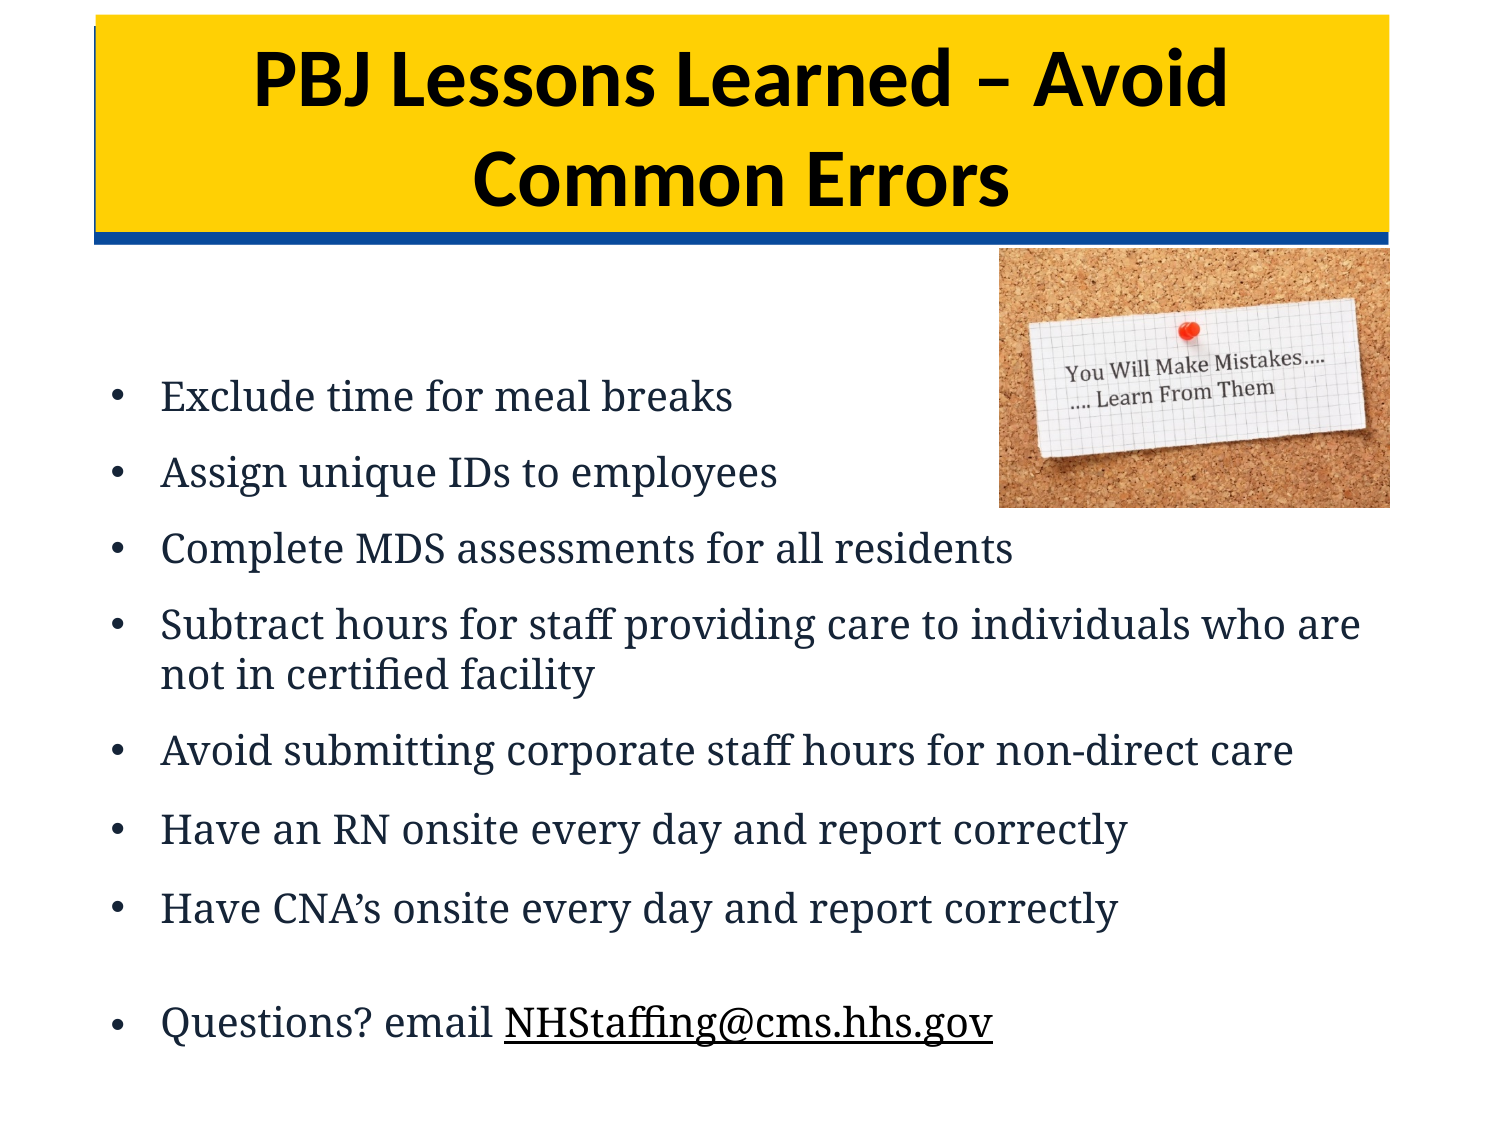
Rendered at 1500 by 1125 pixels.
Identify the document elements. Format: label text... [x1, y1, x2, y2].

title PBJ Lessons Learned – Avoid Common Errors [95, 14, 1390, 232]
picture [999, 248, 1390, 508]
list Exclude time for meal breaks Assign unique IDs to employees Complete MDS assessments for all residents Subtract hours for staff providing care to individuals who are not in certified facility Avoid submitting corporate staff hours for non-direct care Have an RN onsite every day and report correctly Have CNA’s onsite every day and report correctly Questions? email NHStaffing@cms.hhs.gov [95, 362, 1390, 1064]
